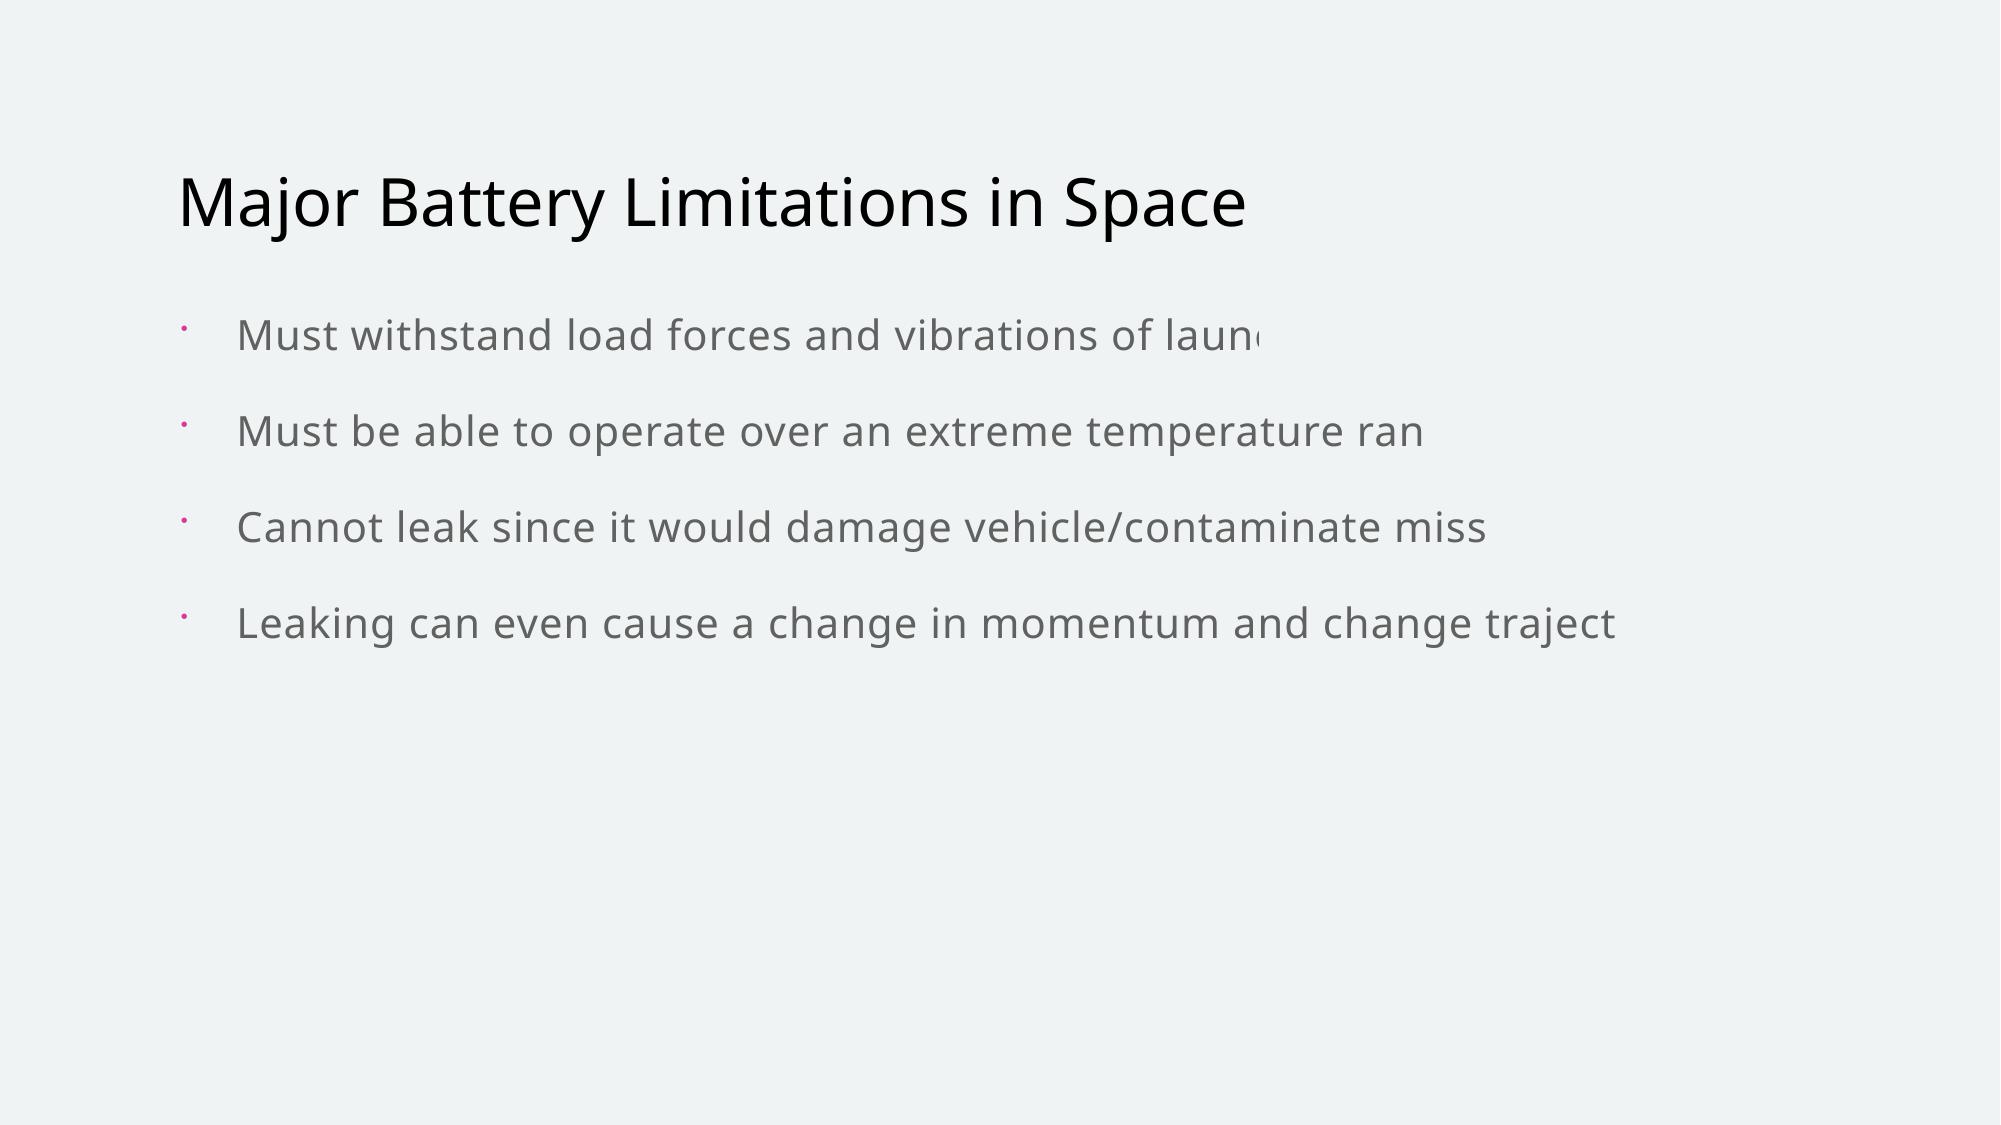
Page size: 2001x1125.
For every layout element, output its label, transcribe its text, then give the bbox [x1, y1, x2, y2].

list Must withstand load forces and vibrations of launch. Must be able to operate over an extreme temperature range. Cannot leak since it would damage vehicle/contaminate mission Leaking can even cause a change in momentum and change trajectory [162, 276, 1838, 940]
title Major Battery Limitations in Space [162, 64, 1838, 248]
